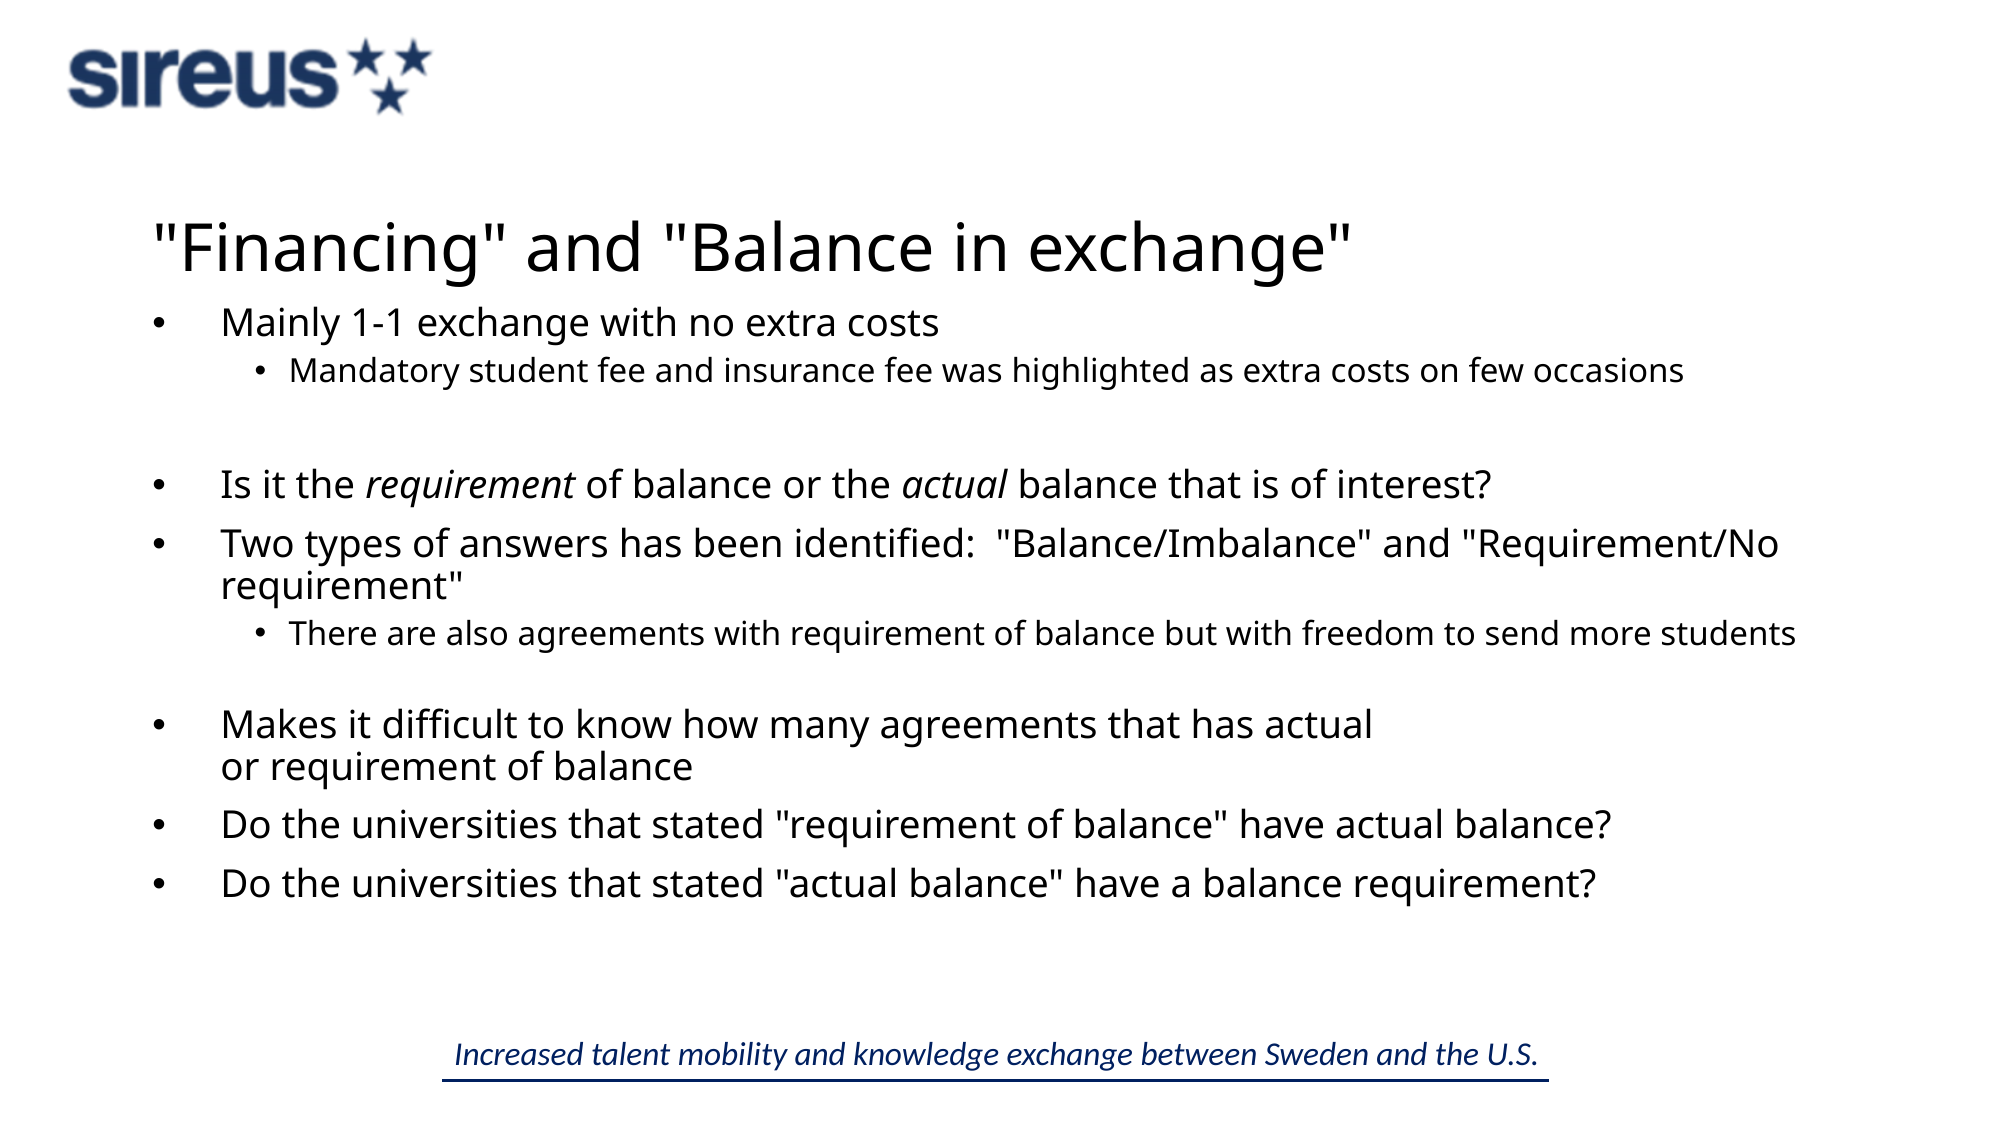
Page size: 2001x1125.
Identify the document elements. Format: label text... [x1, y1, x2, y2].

list "Financing" and "Balance in exchange" Mainly 1-1 exchange with no extra costs Mandatory student fee and insurance fee was highlighted as extra costs on few occasions Is it the requirement of balance or the actual balance that is of interest? Two types of answers has been identified: "Balance/Imbalance" and "Requirement/No requirement" There are also agreements with requirement of balance but with freedom to send more students Makes it difficult to know how many agreements that has actual or requirement of balance Do the universities that stated "requirement of balance" have actual balance? Do the universities that stated "actual balance" have a balance requirement? [137, 206, 1863, 921]
picture [65, 34, 437, 118]
